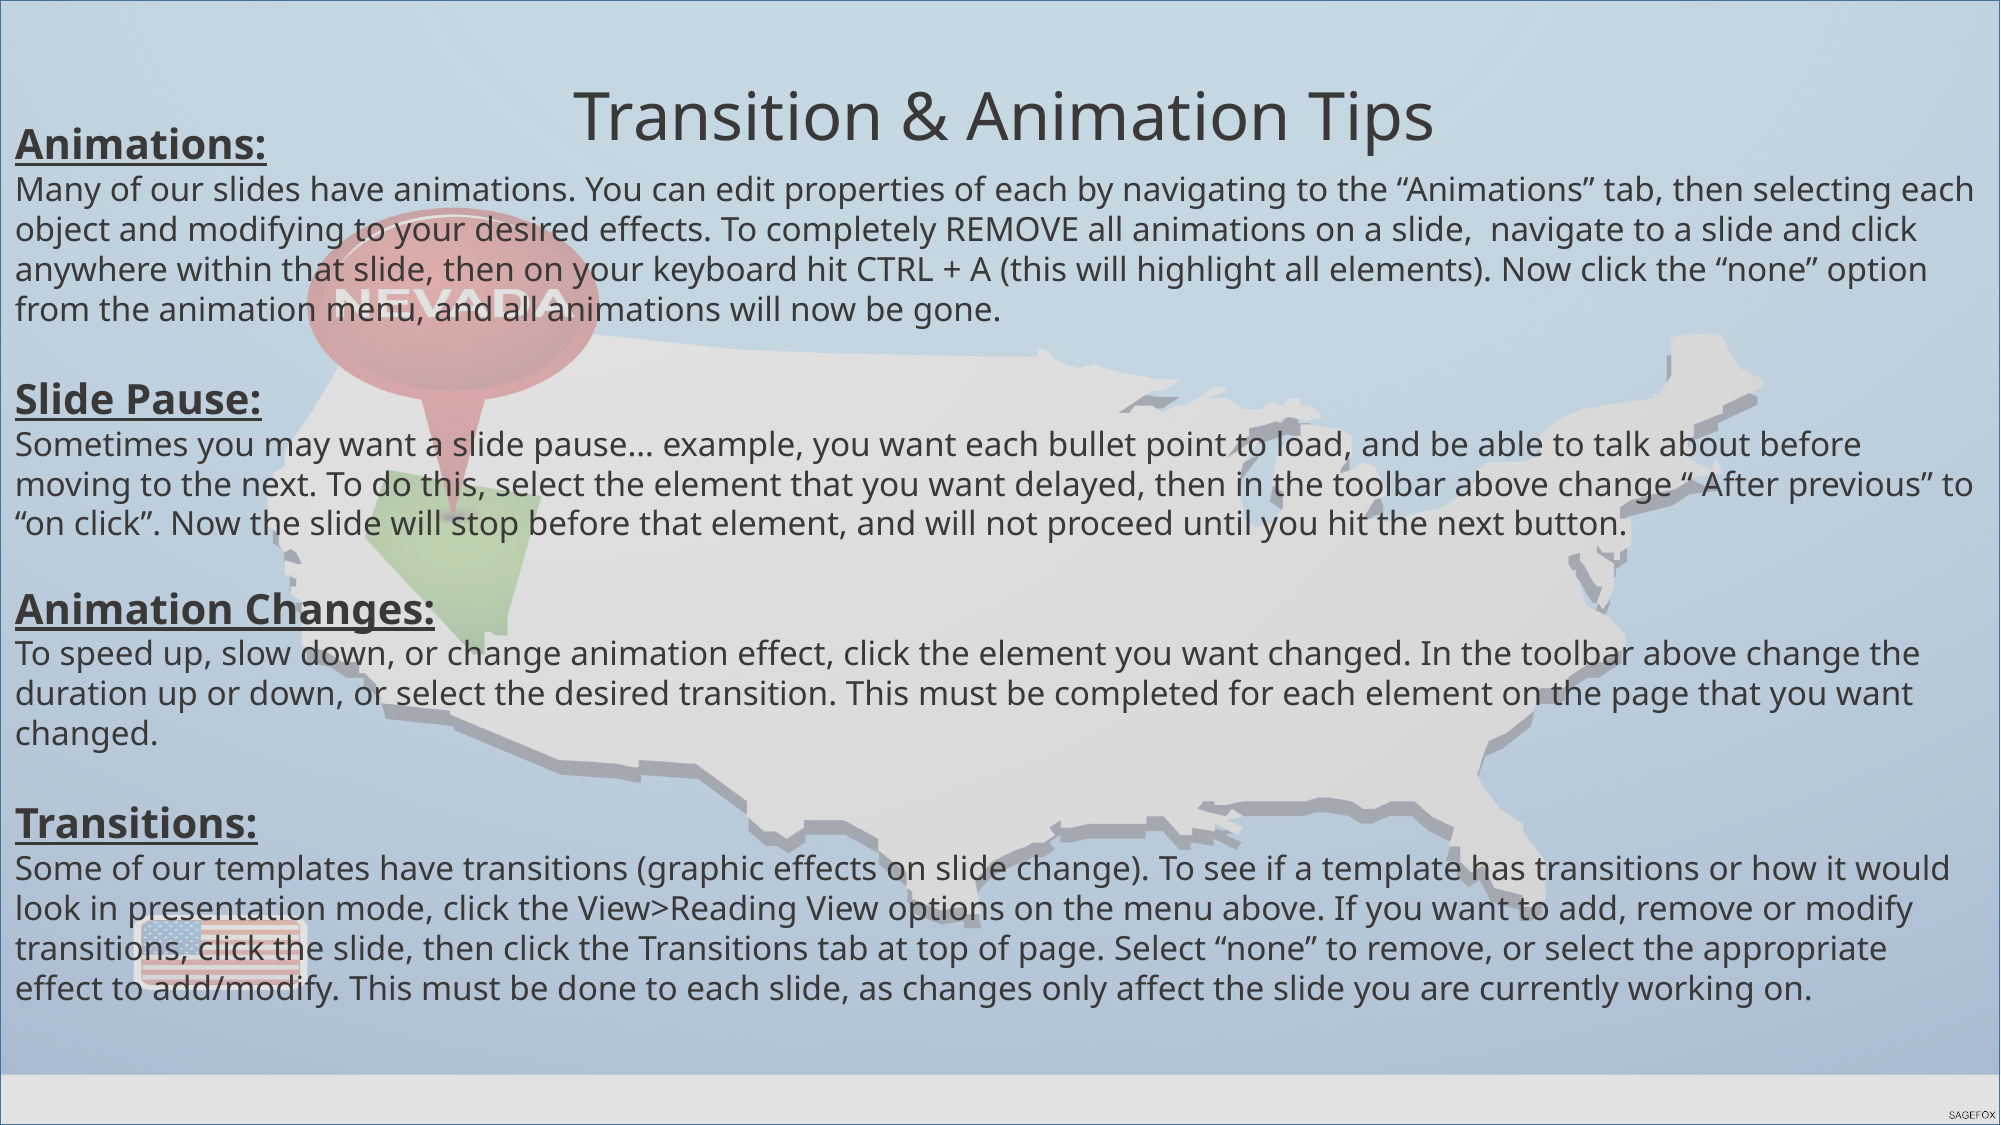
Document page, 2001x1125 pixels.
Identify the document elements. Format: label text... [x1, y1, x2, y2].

title Transition & Animation Tips [477, 59, 1532, 177]
text_box Animations: Many of our slides have animations. You can edit properties of each by navigating to the “Animations” tab, then selecting each object and modifying to your desired effects. To completely REMOVE all animations on a slide, navigate to a slide and click anywhere within that slide, then on your keyboard hit CTRL + A (this will highlight all elements). Now click the “none” option from the animation menu, and all animations will now be gone. Slide Pause: Sometimes you may want a slide pause… example, you want each bullet point to load, and be able to talk about before moving to the next. To do this, select the element that you want delayed, then in the toolbar above change “ After previous” to “on click”. Now the slide will stop before that element, and will not proceed until you hit the next button. Animation Changes: To speed up, slow down, or change animation effect, click the element you want changed. In the toolbar above change the duration up or down, or select the desired transition. This must be completed for each element on the page that you want changed. Transitions: Some of our templates have transitions (graphic effects on slide change). To see if a template has transitions or how it would look in presentation mode, click the View>Reading View options on the menu above. If you want to add, remove or modify transitions, click the slide, then click the Transitions tab at top of page. Select “none” to remove, or select the appropriate effect to add/modify. This must be done to each slide, as changes only affect the slide you are currently working on. [0, 0, 2000, 1125]
